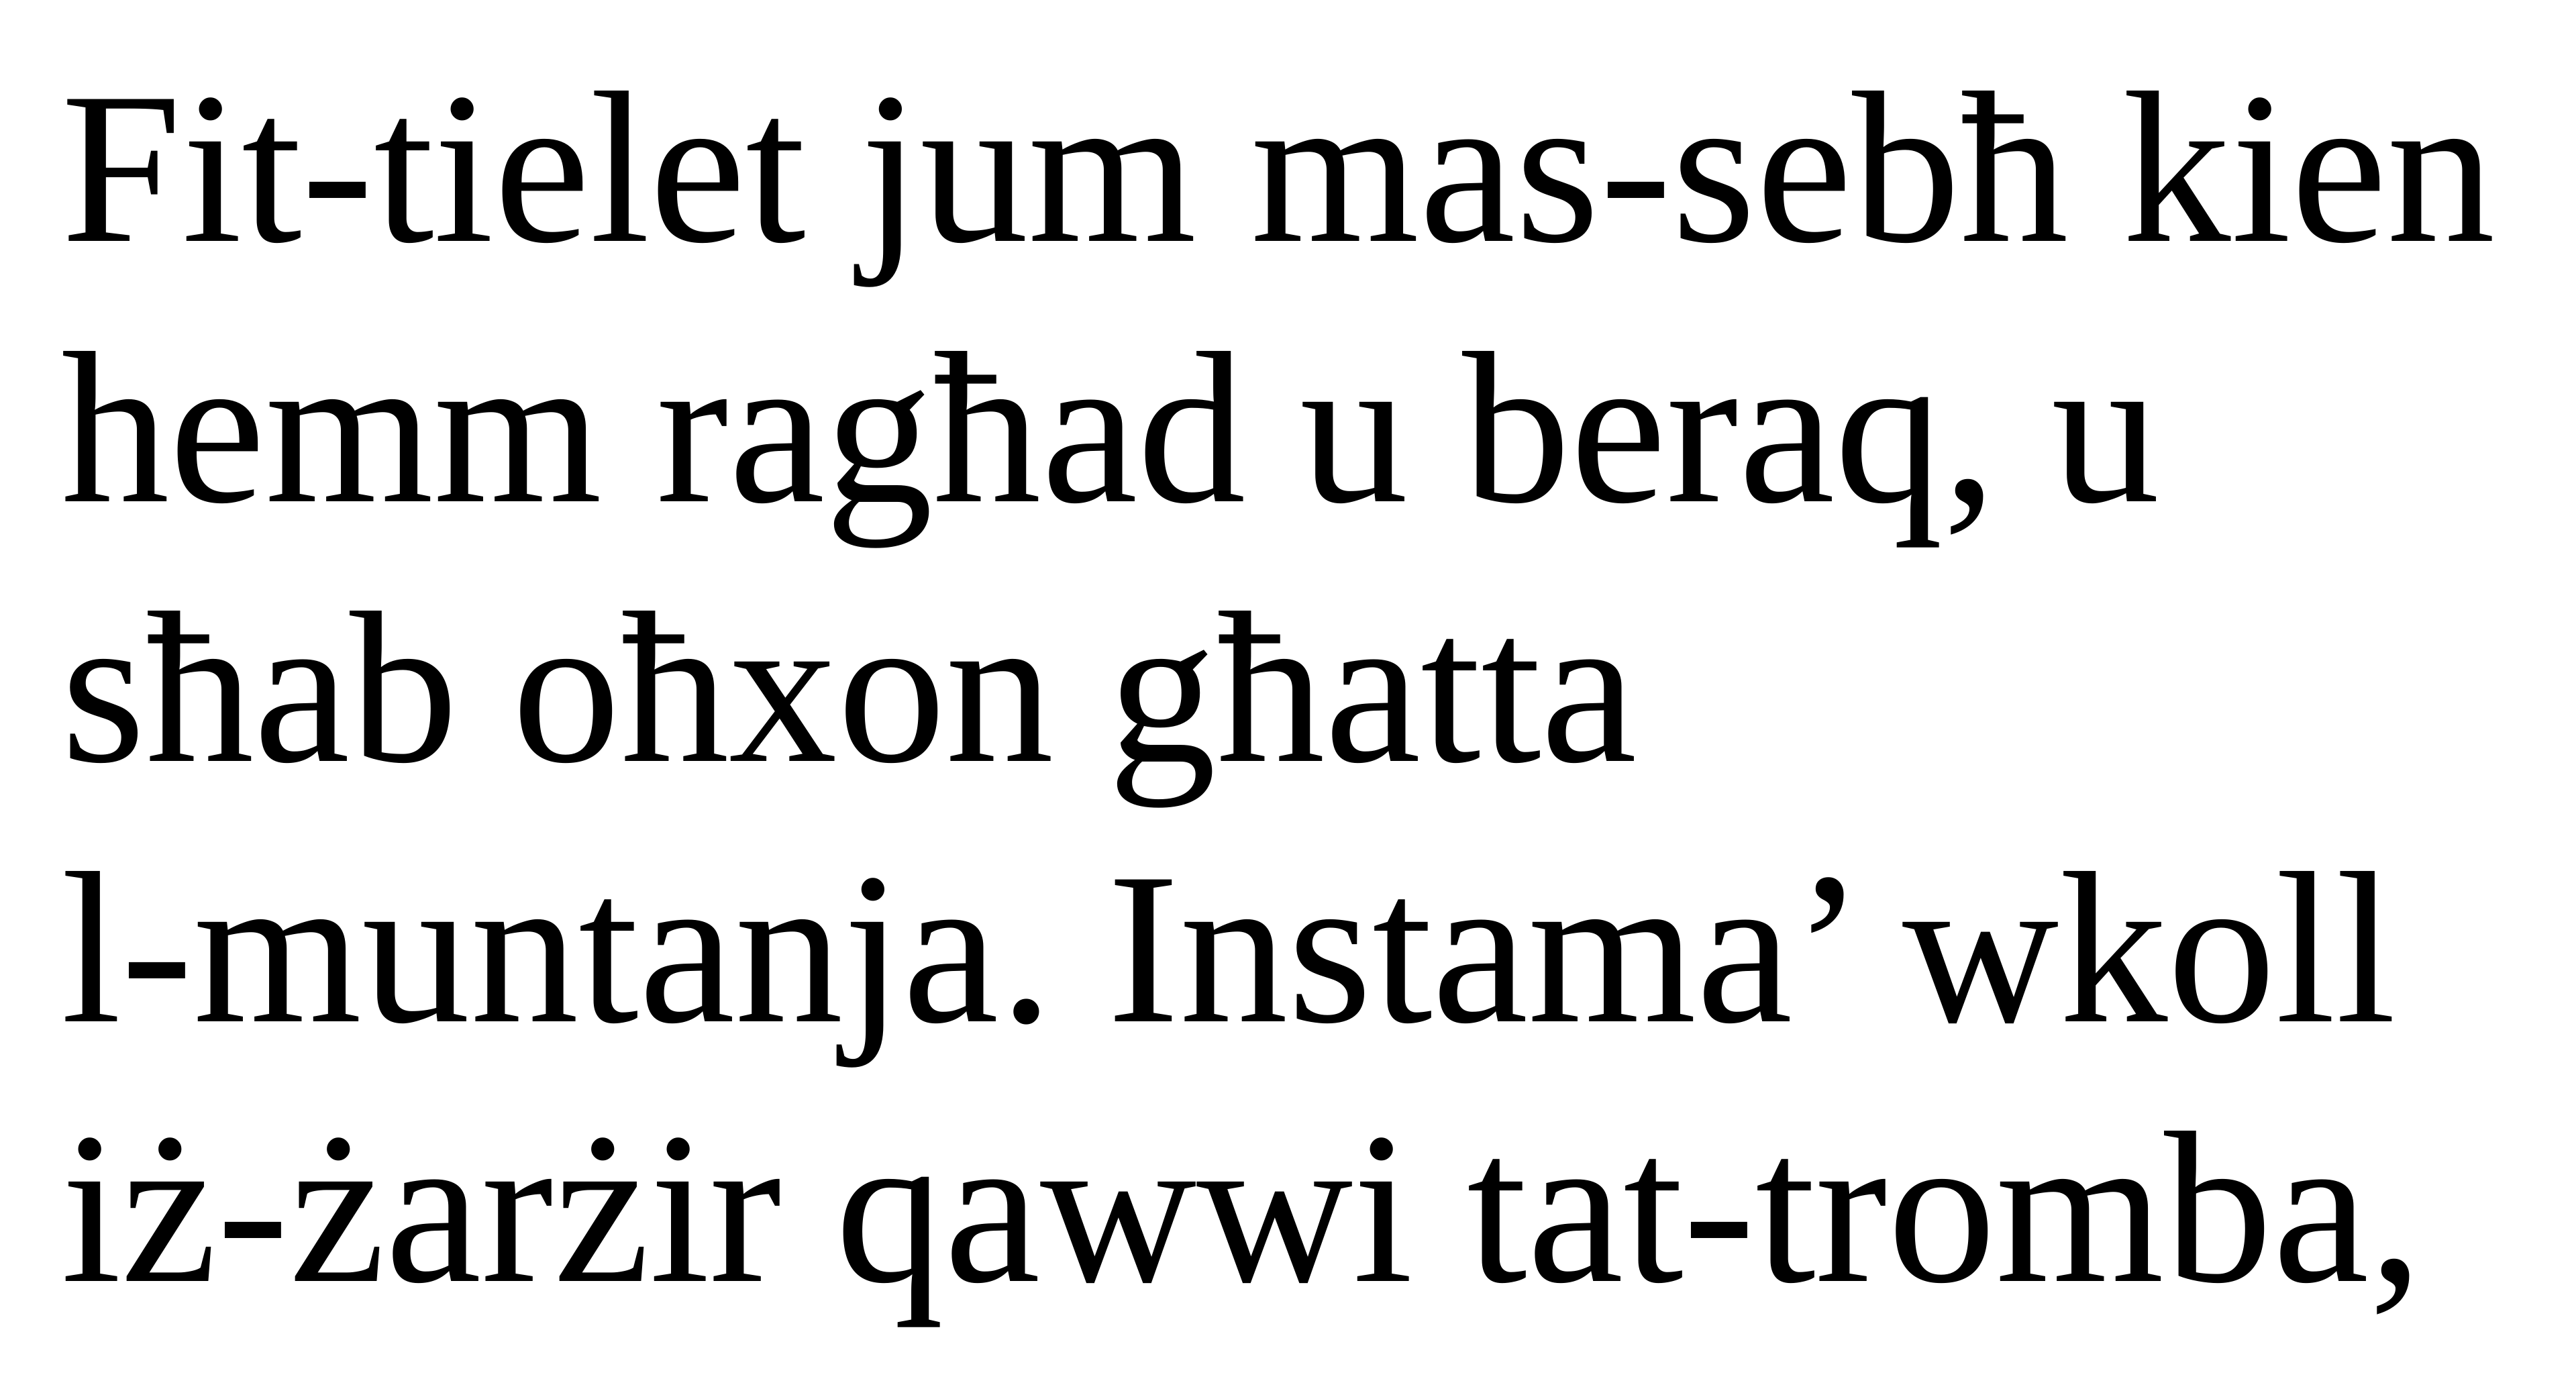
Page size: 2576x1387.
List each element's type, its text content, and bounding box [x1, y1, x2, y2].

list Fit-tielet jum mas-sebħ kien hemm ragħad u beraq, u sħab oħxon għatta l-muntanja. Instama’ wkoll iż-żarżir qawwi tat-tromba, [51, 19, 2524, 1359]
